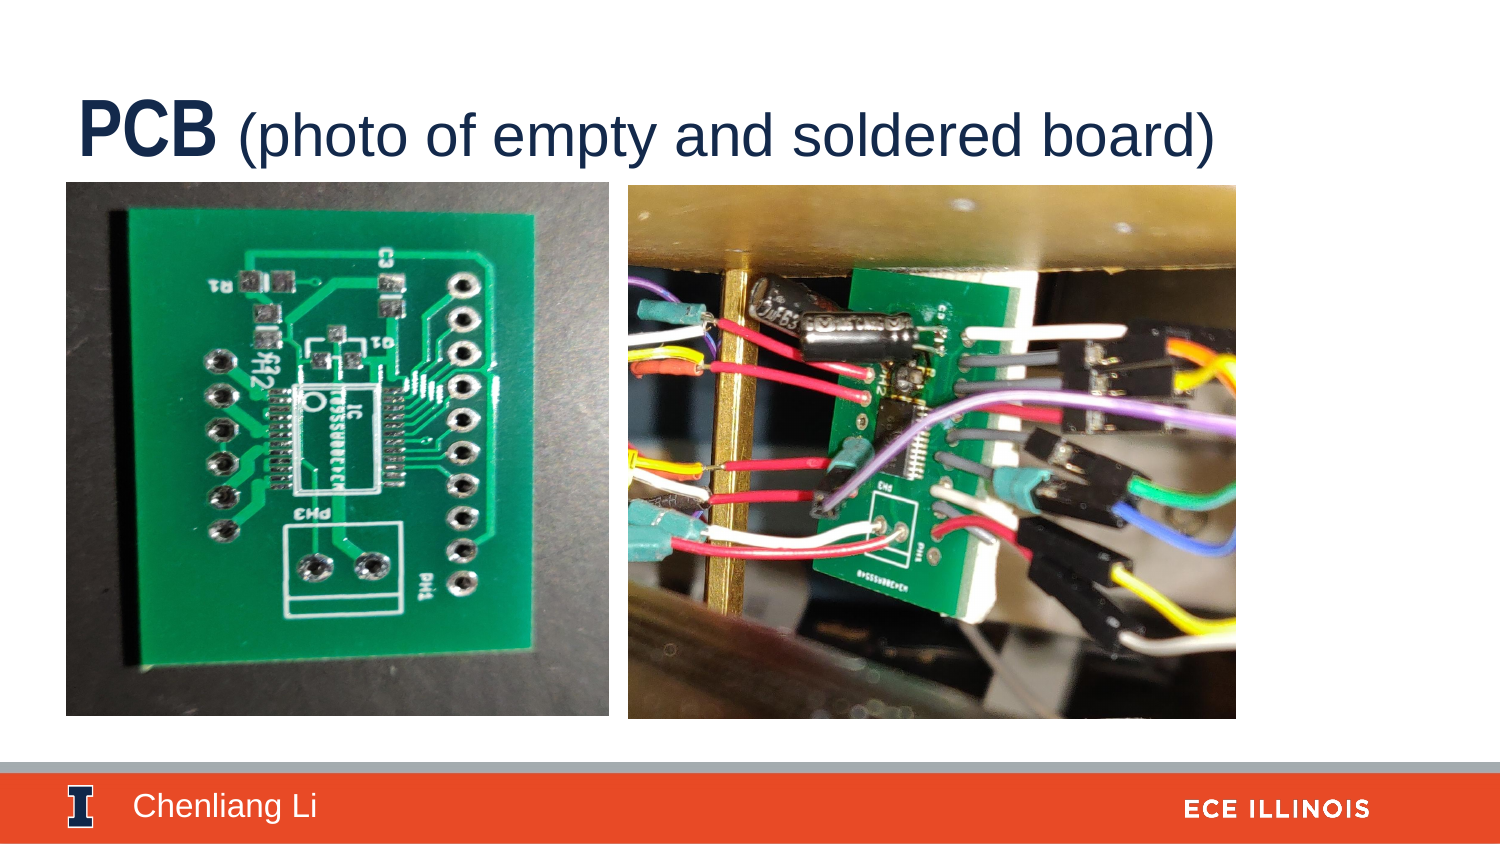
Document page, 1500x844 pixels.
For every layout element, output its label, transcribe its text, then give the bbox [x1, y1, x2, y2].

picture [0, 762, 1500, 832]
picture [1185, 799, 1369, 818]
text_box Chenliang Li [120, 764, 555, 844]
picture [65, 182, 610, 716]
list PCB (photo of empty and soldered board) [66, 68, 1438, 148]
picture [628, 185, 1236, 719]
